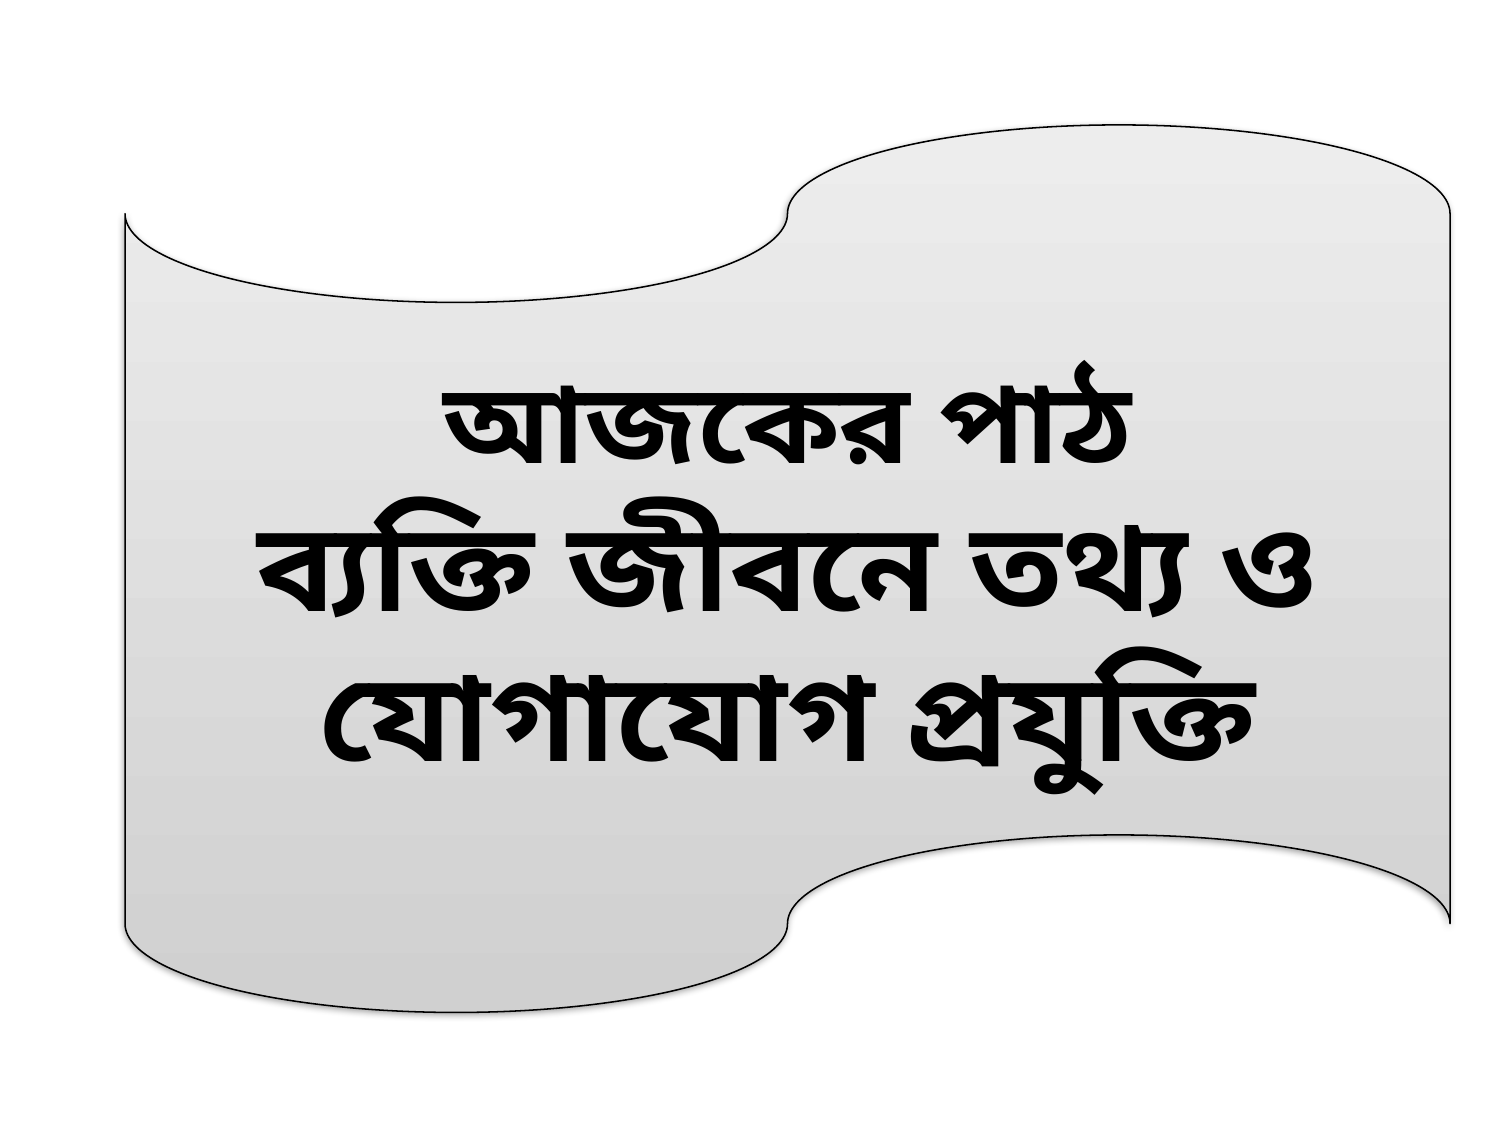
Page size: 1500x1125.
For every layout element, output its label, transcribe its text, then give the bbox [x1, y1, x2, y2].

text_box আজকের পাঠ ব্যক্তি জীবনে তথ্য ও যোগাযোগ প্রযুক্তি [124, 124, 1451, 1014]
